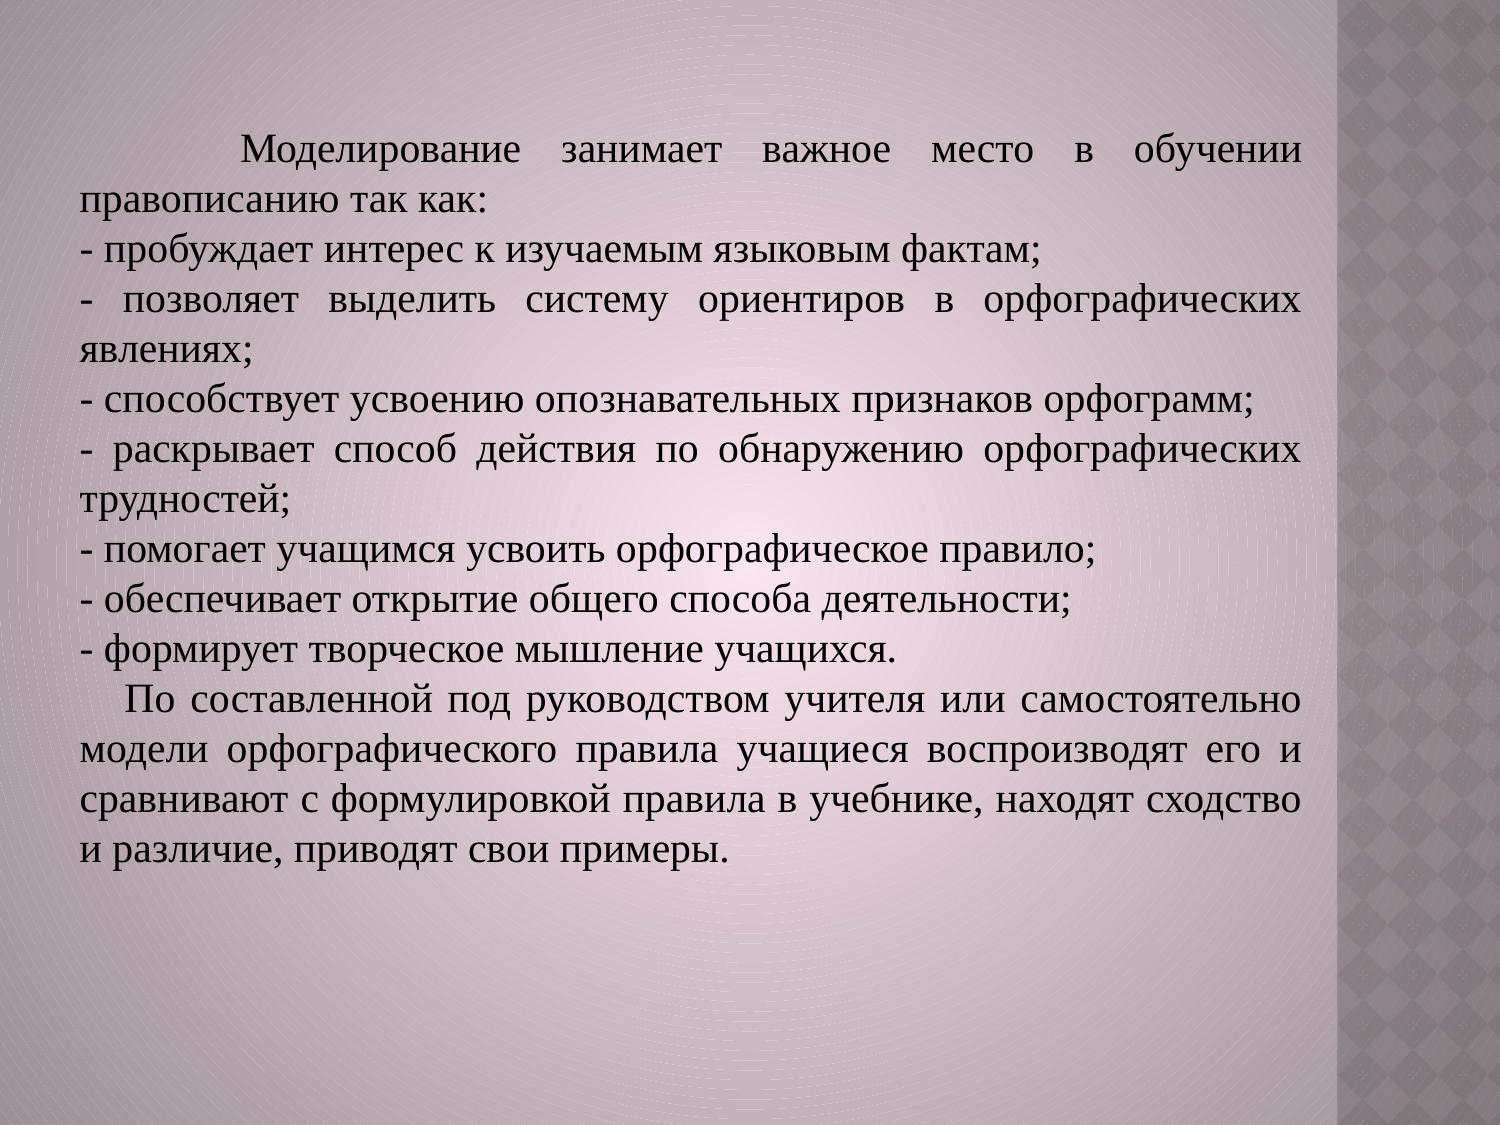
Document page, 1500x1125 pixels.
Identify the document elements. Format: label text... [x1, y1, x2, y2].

text_box Моделирование занимает важное место в обучении правописанию так как: - пробуждает интерес к изучаемым языковым фактам; - позволяет выделить систему ориентиров в орфографических явлениях; - способствует усвоению опознавательных признаков орфограмм; - раскрывает способ действия по обнаружению орфографических трудностей; - помогает учащимся усвоить орфографическое правило; - обеспечивает открытие общего способа деятельности; - формирует творческое мышление учащихся. По составленной под руководством учителя или самостоятельно модели орфографического правила учащиеся воспроизводят его и сравнивают с формулировкой правила в учебнике, находят сходство и различие, приводят свои примеры. [64, 113, 1317, 1125]
